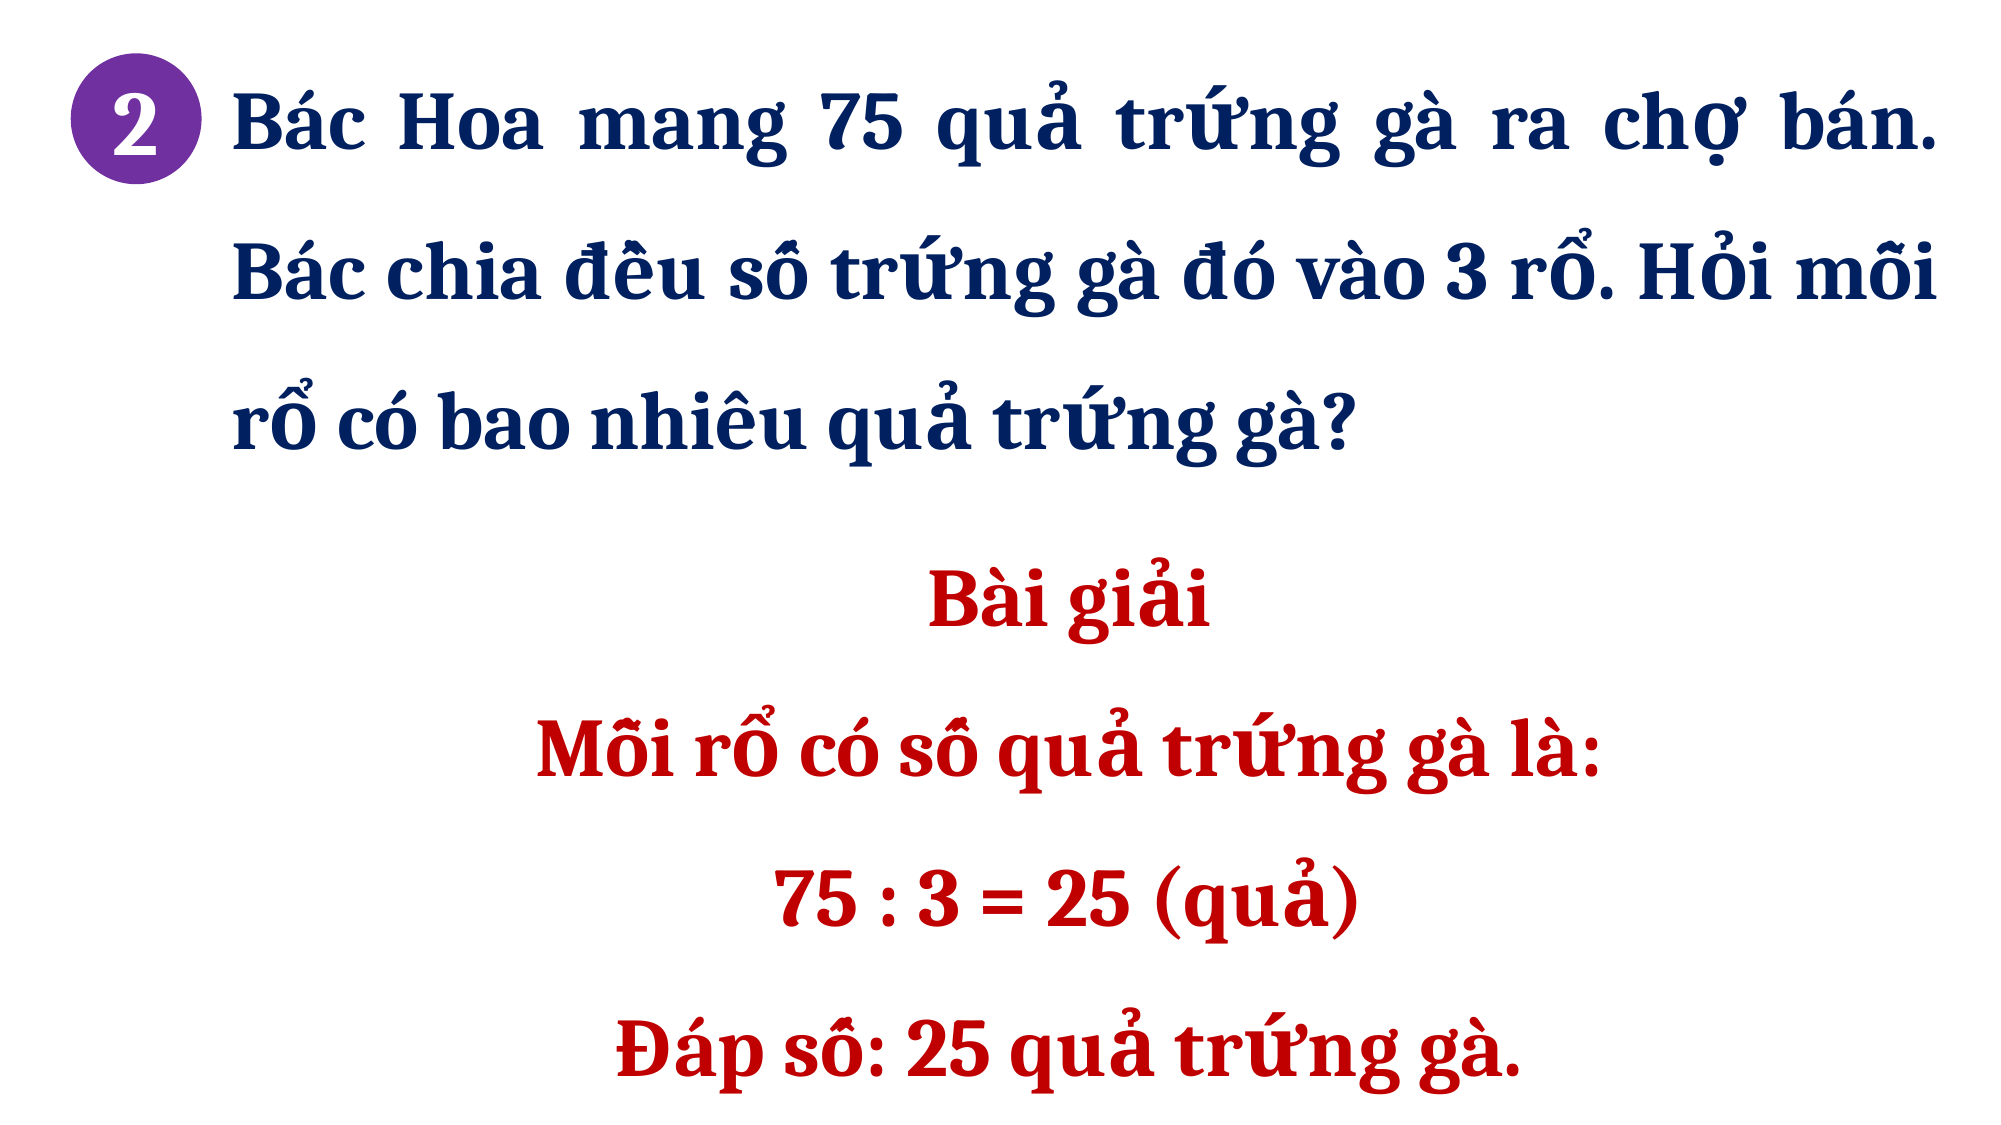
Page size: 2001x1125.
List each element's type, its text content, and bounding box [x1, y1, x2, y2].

text_box Bài giải Mỗi rổ có số quả trứng gà là: 75 : 3 = 25 (quả) Đáp số: 25 quả trứng gà. [200, 486, 1939, 1101]
text_box Bác Hoa mang 75 quả trứng gà ra chợ bán. Bác chia đều số trứng gà đó vào 3 rổ. Hỏi mỗi rổ có bao nhiêu quả trứng gà? [216, 8, 1955, 474]
text_box 2 [70, 53, 202, 185]
